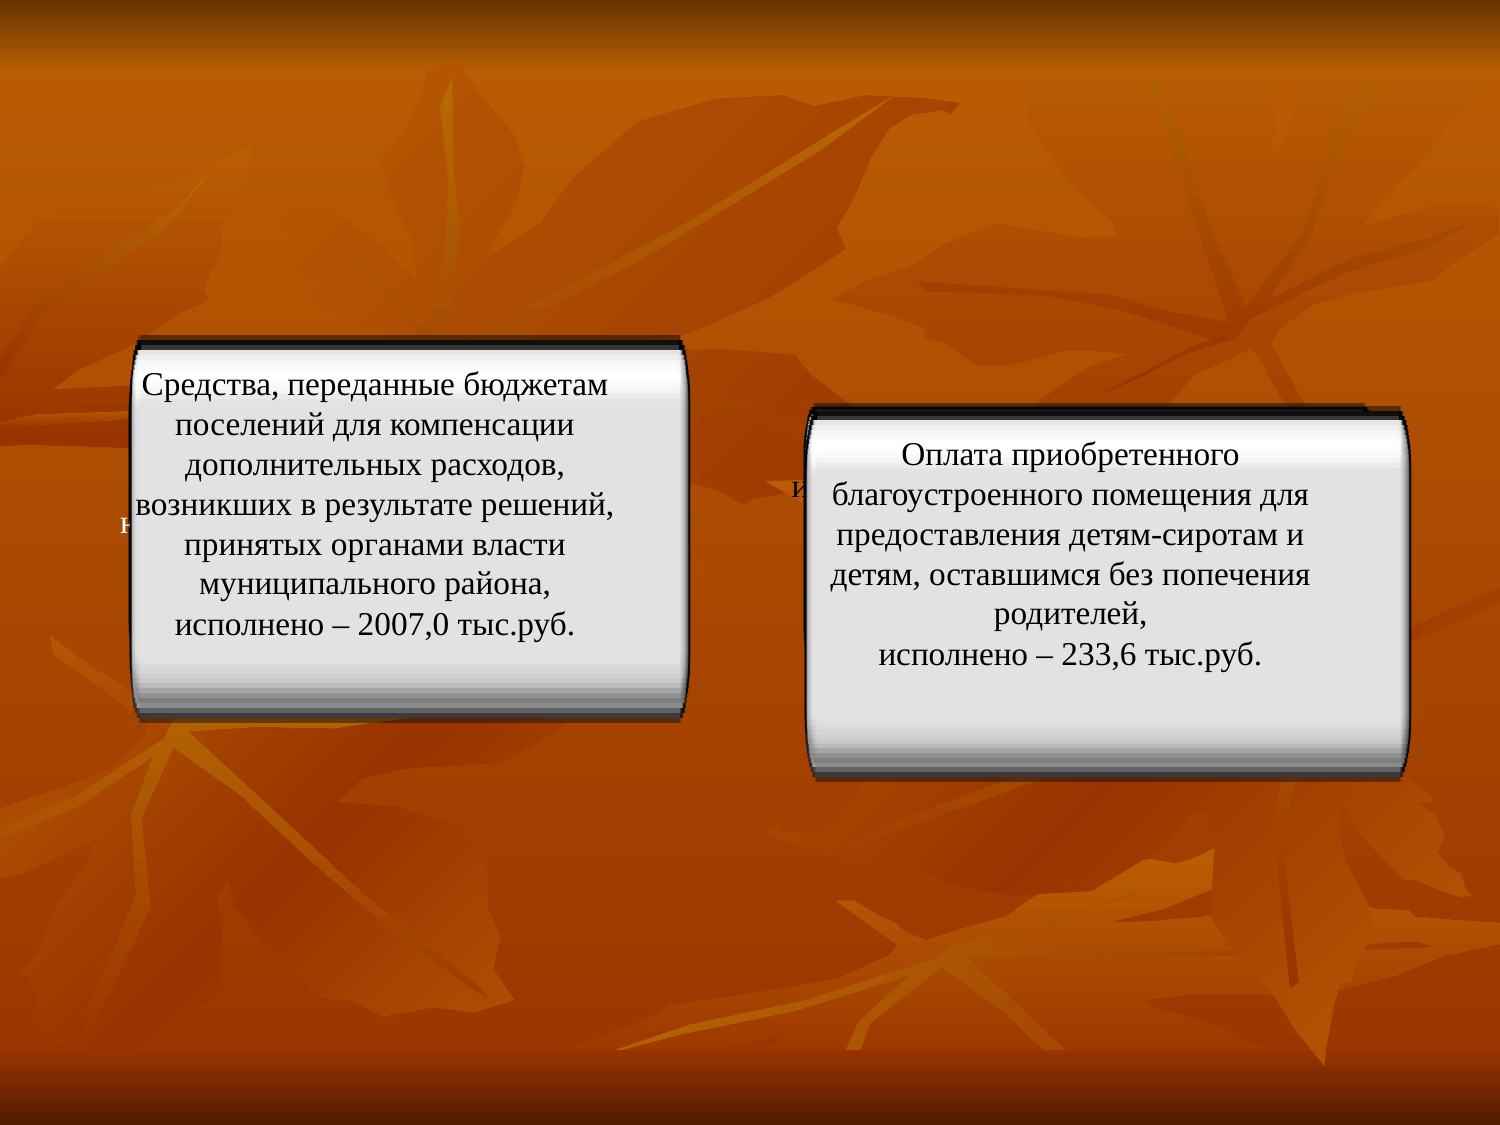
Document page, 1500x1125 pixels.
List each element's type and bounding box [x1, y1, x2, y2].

text_box [0, 0, 1500, 130]
text_box [773, 396, 1412, 788]
text_box [100, 325, 692, 729]
